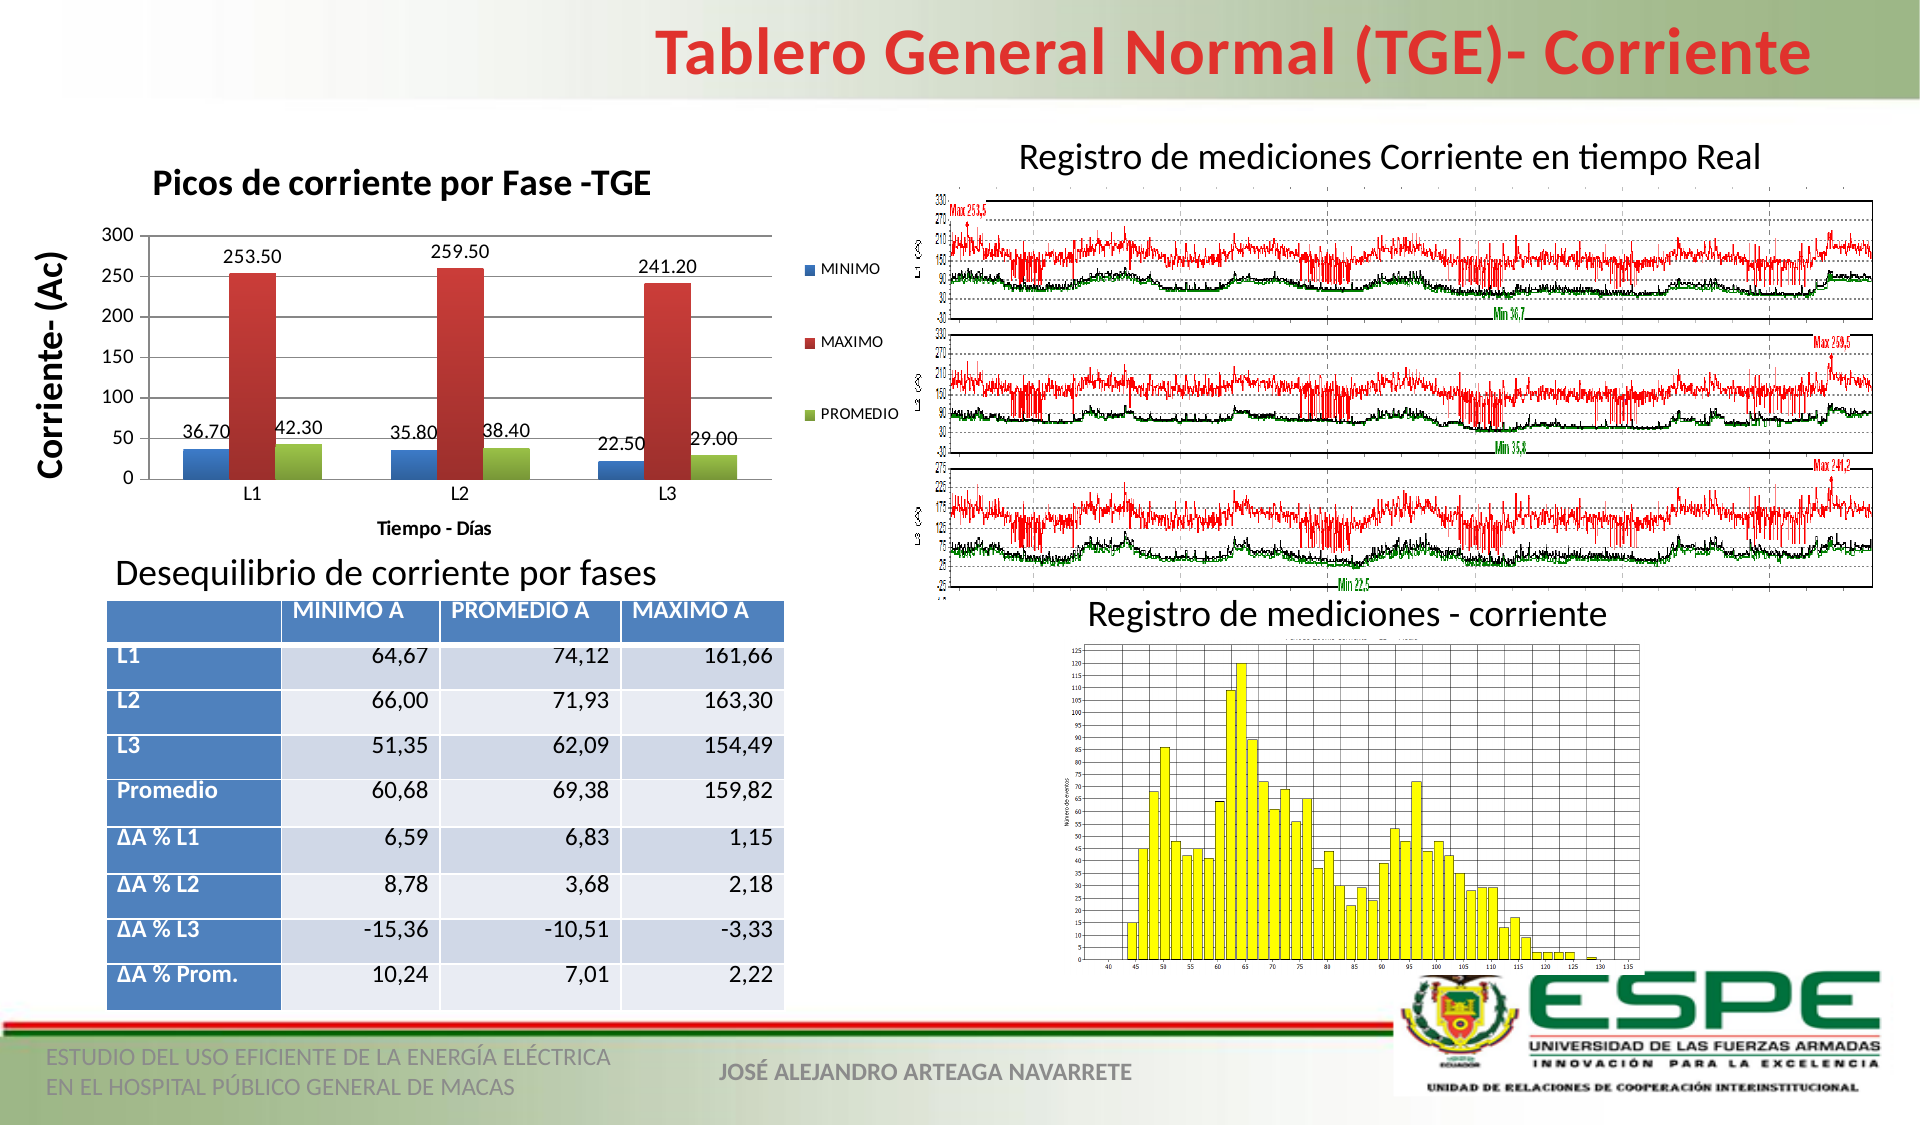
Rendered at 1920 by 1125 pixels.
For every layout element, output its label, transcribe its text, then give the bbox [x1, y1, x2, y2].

table_cell 2,22 [622, 965, 784, 1010]
table_header [107, 601, 281, 642]
table_cell -15,36 [282, 920, 439, 963]
table_cell 64,67 [282, 648, 439, 689]
table_cell ∆A % L2 [107, 875, 281, 918]
table_cell 159,82 [622, 780, 784, 826]
table_cell 51,35 [282, 736, 439, 779]
table_cell 163,30 [622, 691, 784, 734]
table_cell -10,51 [441, 920, 620, 963]
table_cell ∆A % Prom. [107, 965, 281, 1010]
table_cell 69,38 [441, 780, 620, 826]
table_header MINIMO A [282, 601, 439, 642]
text_box Registro de mediciones Corriente en tiempo Real [1004, 124, 1786, 185]
table_cell 154,49 [622, 736, 784, 779]
table_cell 1,15 [622, 828, 784, 873]
table_cell 74,12 [441, 648, 620, 689]
table_cell 7,01 [441, 965, 620, 1010]
table_cell L2 [107, 691, 281, 734]
table_cell 66,00 [282, 691, 439, 734]
table_cell -3,33 [622, 920, 784, 963]
table_cell ∆A % L1 [107, 828, 281, 873]
table_header MAXIMO A [622, 601, 784, 642]
text_box Desequilibrio de corriente por fases [100, 571, 681, 600]
slide_number ESTUDIO DEL USO EFICIENTE DE LA ENERGÍA ELÉCTRICA EN EL HOSPITAL PÚBLICO GENERAL DE MACAS [30, 1040, 659, 1101]
table_cell L3 [107, 736, 281, 779]
table_cell 8,78 [282, 875, 439, 918]
table_cell 6,59 [282, 828, 439, 873]
chart [21, 149, 944, 563]
table_cell ∆A % L3 [107, 920, 281, 963]
table_cell L1 [107, 648, 281, 689]
table_cell 10,24 [282, 965, 439, 1010]
table_cell 3,68 [441, 875, 620, 918]
table_cell 71,93 [441, 691, 620, 734]
table_header PROMEDIO A [441, 601, 620, 642]
table_cell 60,68 [282, 780, 439, 826]
table_cell 62,09 [441, 736, 620, 779]
table_cell 161,66 [622, 648, 784, 689]
table_cell Promedio [107, 780, 281, 826]
picture [0, 0, 1920, 1125]
table_cell 6,83 [441, 828, 620, 873]
text_box Registro de mediciones - corriente [1072, 610, 1632, 637]
text_box JOSÉ ALEJANDRO ARTEAGA NAVARRETE [704, 1040, 1152, 1101]
text_box Tablero General Normal (TGE)- Corriente [548, 0, 1920, 104]
table_cell 2,18 [622, 875, 784, 918]
